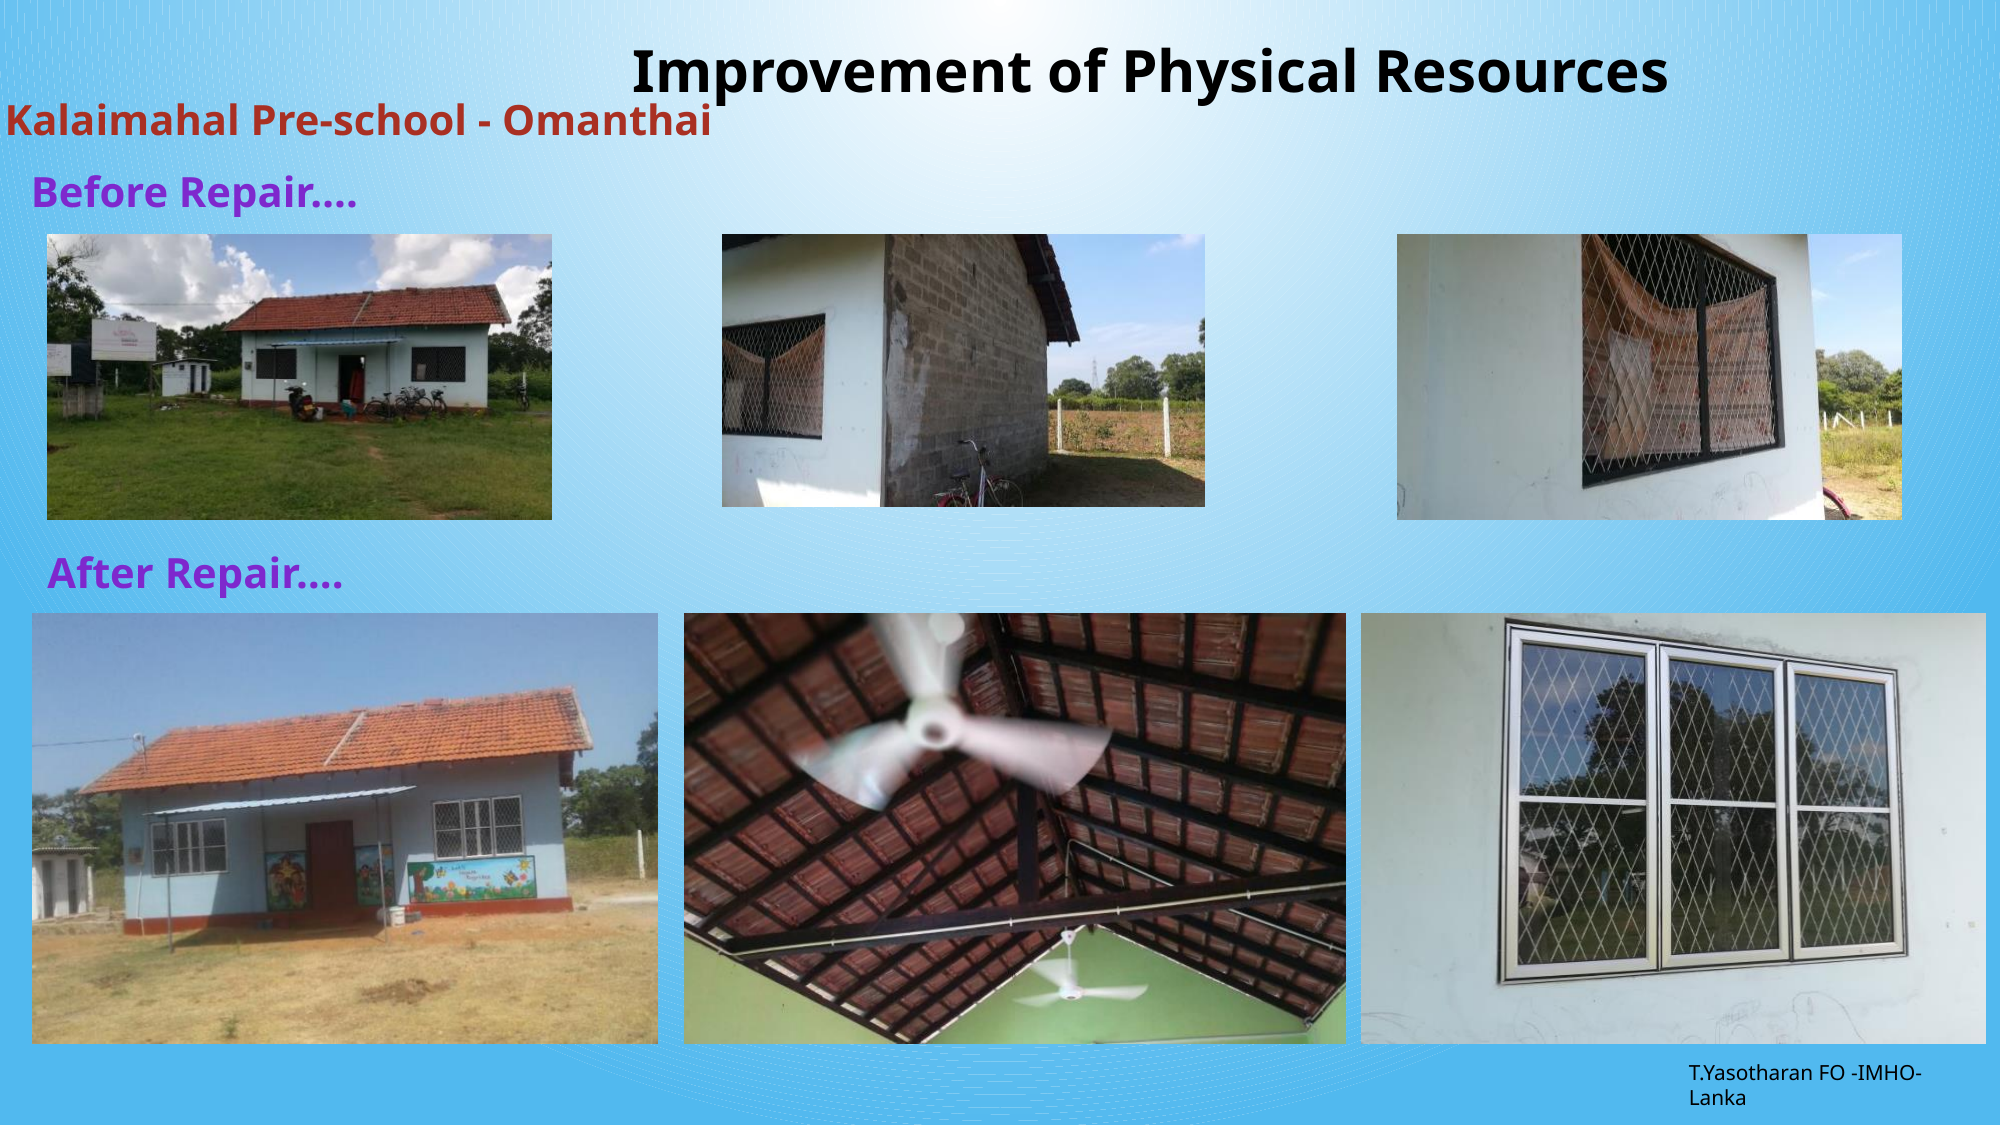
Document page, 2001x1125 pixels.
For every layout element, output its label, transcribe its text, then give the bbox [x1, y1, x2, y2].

text_box After Repair…. [32, 539, 359, 605]
footer T.Yasotharan FO -IMHO-Lanka [1673, 1054, 1977, 1115]
picture [32, 613, 659, 1044]
picture [722, 234, 1205, 507]
picture [1397, 234, 1903, 520]
picture [46, 234, 552, 520]
picture [684, 613, 1346, 1044]
text_box Improvement of Physical Resources [617, 26, 1685, 112]
text_box Before Repair…. [16, 158, 374, 223]
picture [1361, 613, 1987, 1044]
text_box Kalaimahal Pre-school - Omanthai [0, 86, 728, 152]
